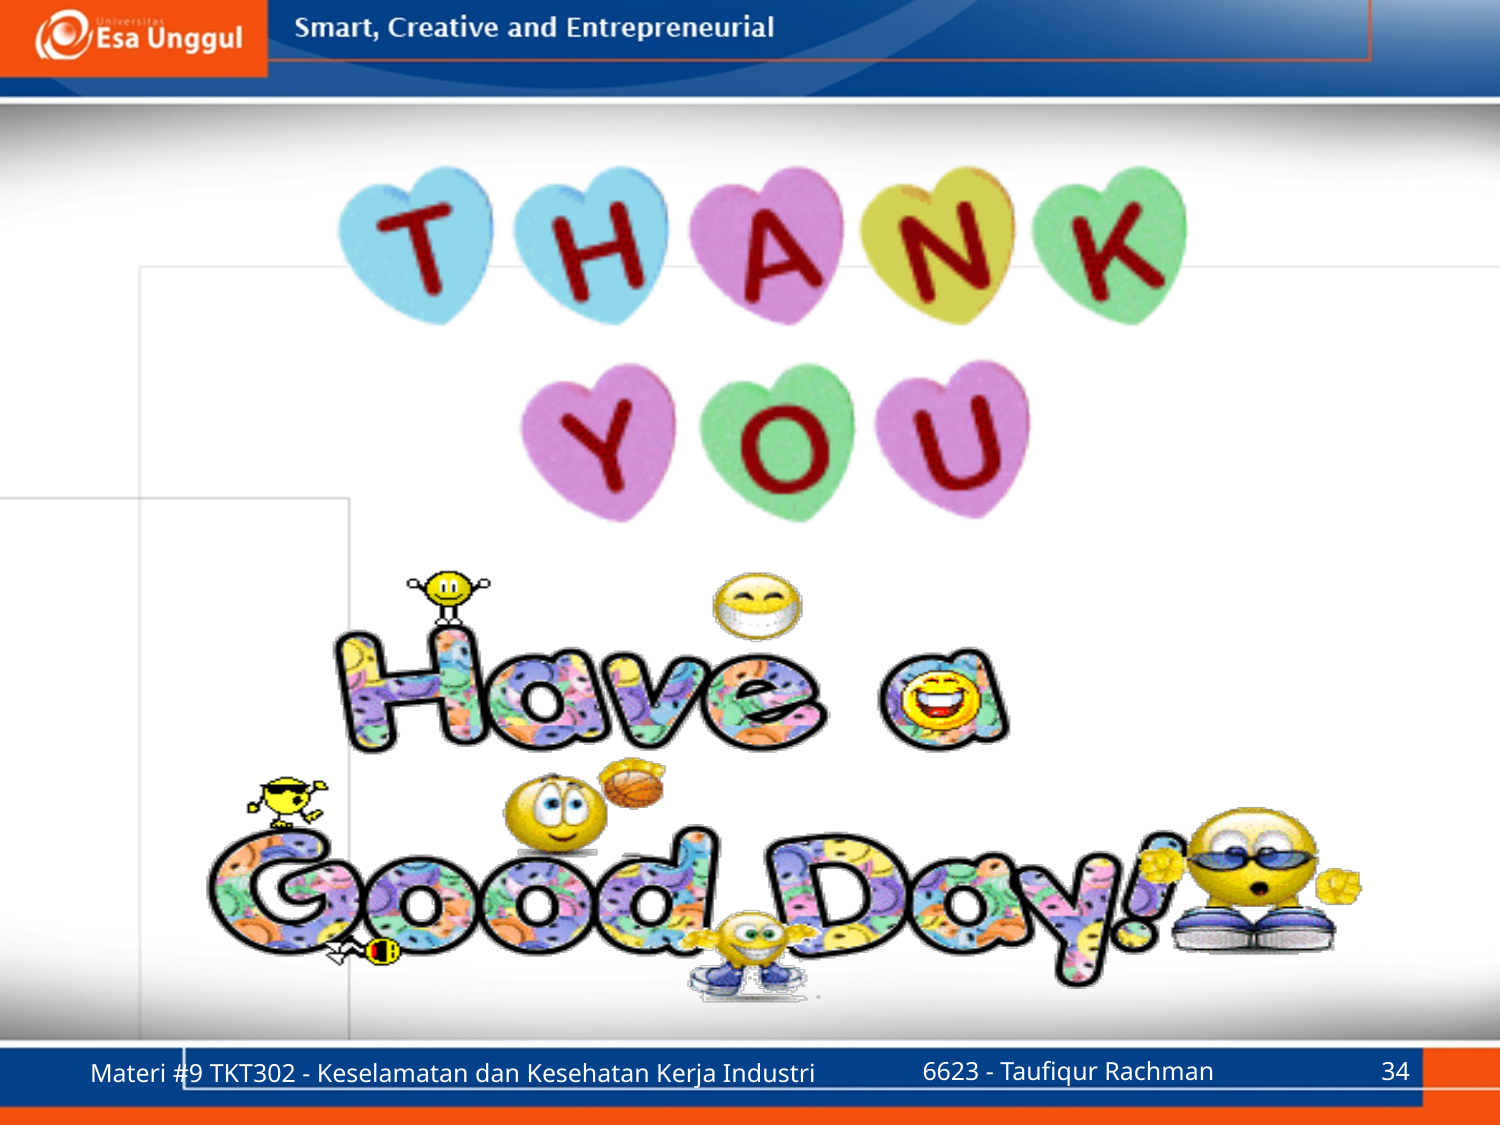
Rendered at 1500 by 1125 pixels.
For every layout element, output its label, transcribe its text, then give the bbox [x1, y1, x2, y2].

slide_number Materi #9 TKT302 - Keselamatan dan Kesehatan Kerja Industri [75, 1042, 850, 1103]
slide_number 34 [1250, 1042, 1425, 1103]
footer 6623 - Taufiqur Rachman [887, 1042, 1250, 1103]
picture [0, 0, 1500, 1125]
